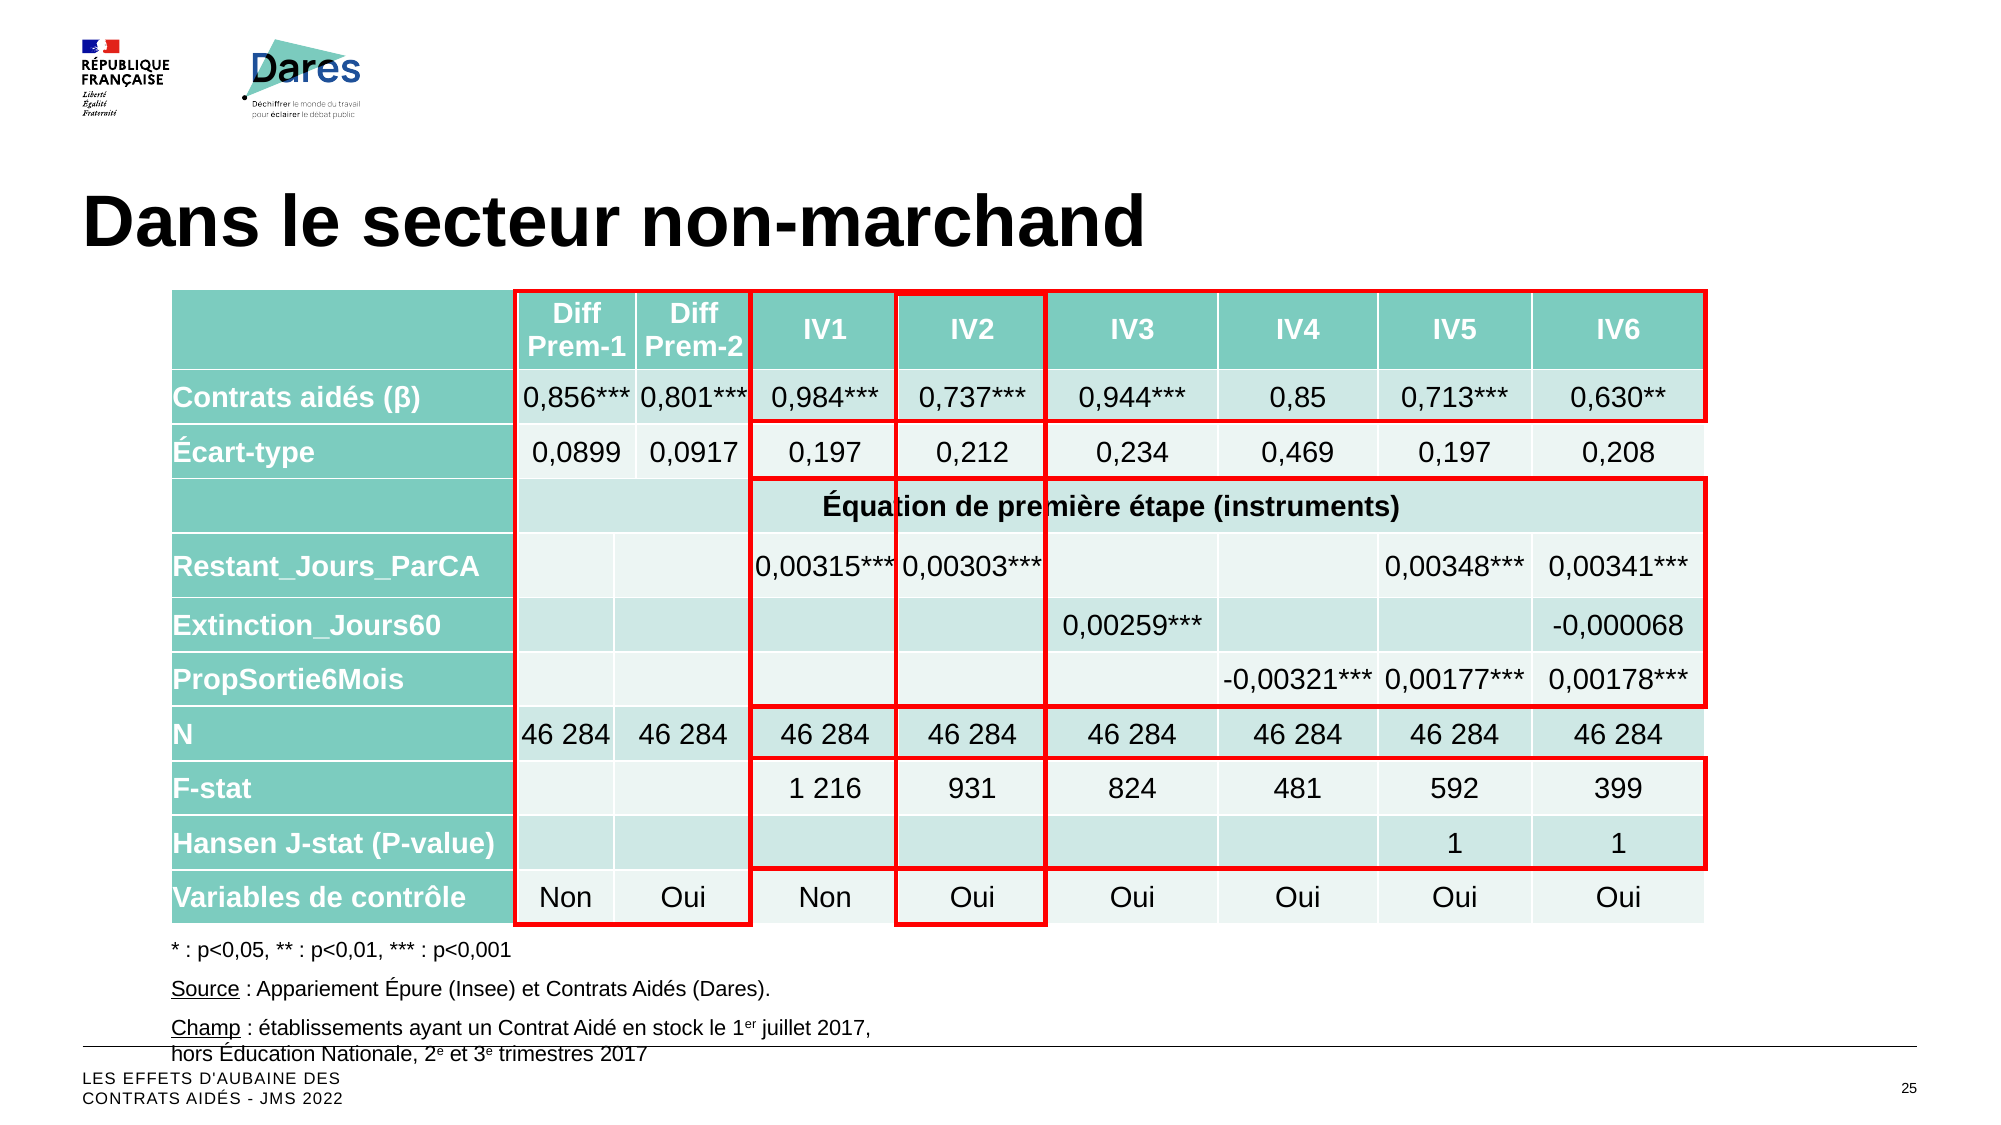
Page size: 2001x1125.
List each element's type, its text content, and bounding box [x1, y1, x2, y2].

table_cell Oui [1048, 871, 1217, 923]
table_cell [172, 479, 514, 532]
table_cell PropSortie6Mois [172, 653, 514, 705]
text_box [749, 757, 895, 869]
table_cell Oui [1379, 871, 1531, 923]
slide_number 25 [1891, 1078, 1918, 1097]
picture [242, 39, 360, 119]
title Dans le secteur non-marchand [82, 183, 1918, 329]
table_cell Variables de contrôle [172, 871, 514, 923]
table_cell Écart-type [172, 425, 514, 478]
table_cell 46 284 [753, 708, 895, 757]
table_cell 46 284 [1379, 708, 1531, 757]
table_cell 0,208 [1533, 425, 1704, 478]
text_box [895, 292, 1047, 926]
table_cell 46 284 [1219, 708, 1377, 757]
table_cell Oui [1219, 871, 1377, 923]
table_cell Oui [1533, 871, 1704, 923]
table_cell 0,234 [1048, 425, 1217, 478]
table_cell 0,197 [1379, 425, 1531, 478]
table_cell Hansen J-stat (P-value) [172, 816, 514, 869]
table_cell 46 284 [1533, 708, 1704, 757]
table_cell N [172, 707, 514, 760]
table_cell 0,469 [1219, 425, 1377, 478]
text_box [514, 290, 751, 926]
table_cell Extinction_Jours60 [172, 598, 514, 651]
table_cell 0,197 [753, 425, 895, 478]
table_header [172, 290, 514, 369]
table_cell Restant_Jours_ParCA [172, 534, 514, 597]
text_box [1047, 478, 1706, 708]
list * : p<0,05, ** : p<0,01, *** : p<0,001 Source : Appariement Épure (Insee) et Contrats Aidés (Dares). Champ : établissements ayant un Contrat Aidé en stock le 1er juillet 2017, hors Éducation Nationale, 2e et 3e trimestres 2017 [171, 935, 1676, 1125]
text_box [749, 478, 895, 708]
table_cell Non [753, 871, 895, 923]
table_cell F-stat [172, 762, 514, 814]
text_box [749, 290, 1706, 422]
table_cell 46 284 [1048, 708, 1217, 757]
table_cell Contrats aidés (β) [172, 370, 514, 423]
footer Les effets d'aubaine des contrats aidés - JMS 2022 [82, 1077, 171, 1098]
text_box [1047, 757, 1706, 869]
